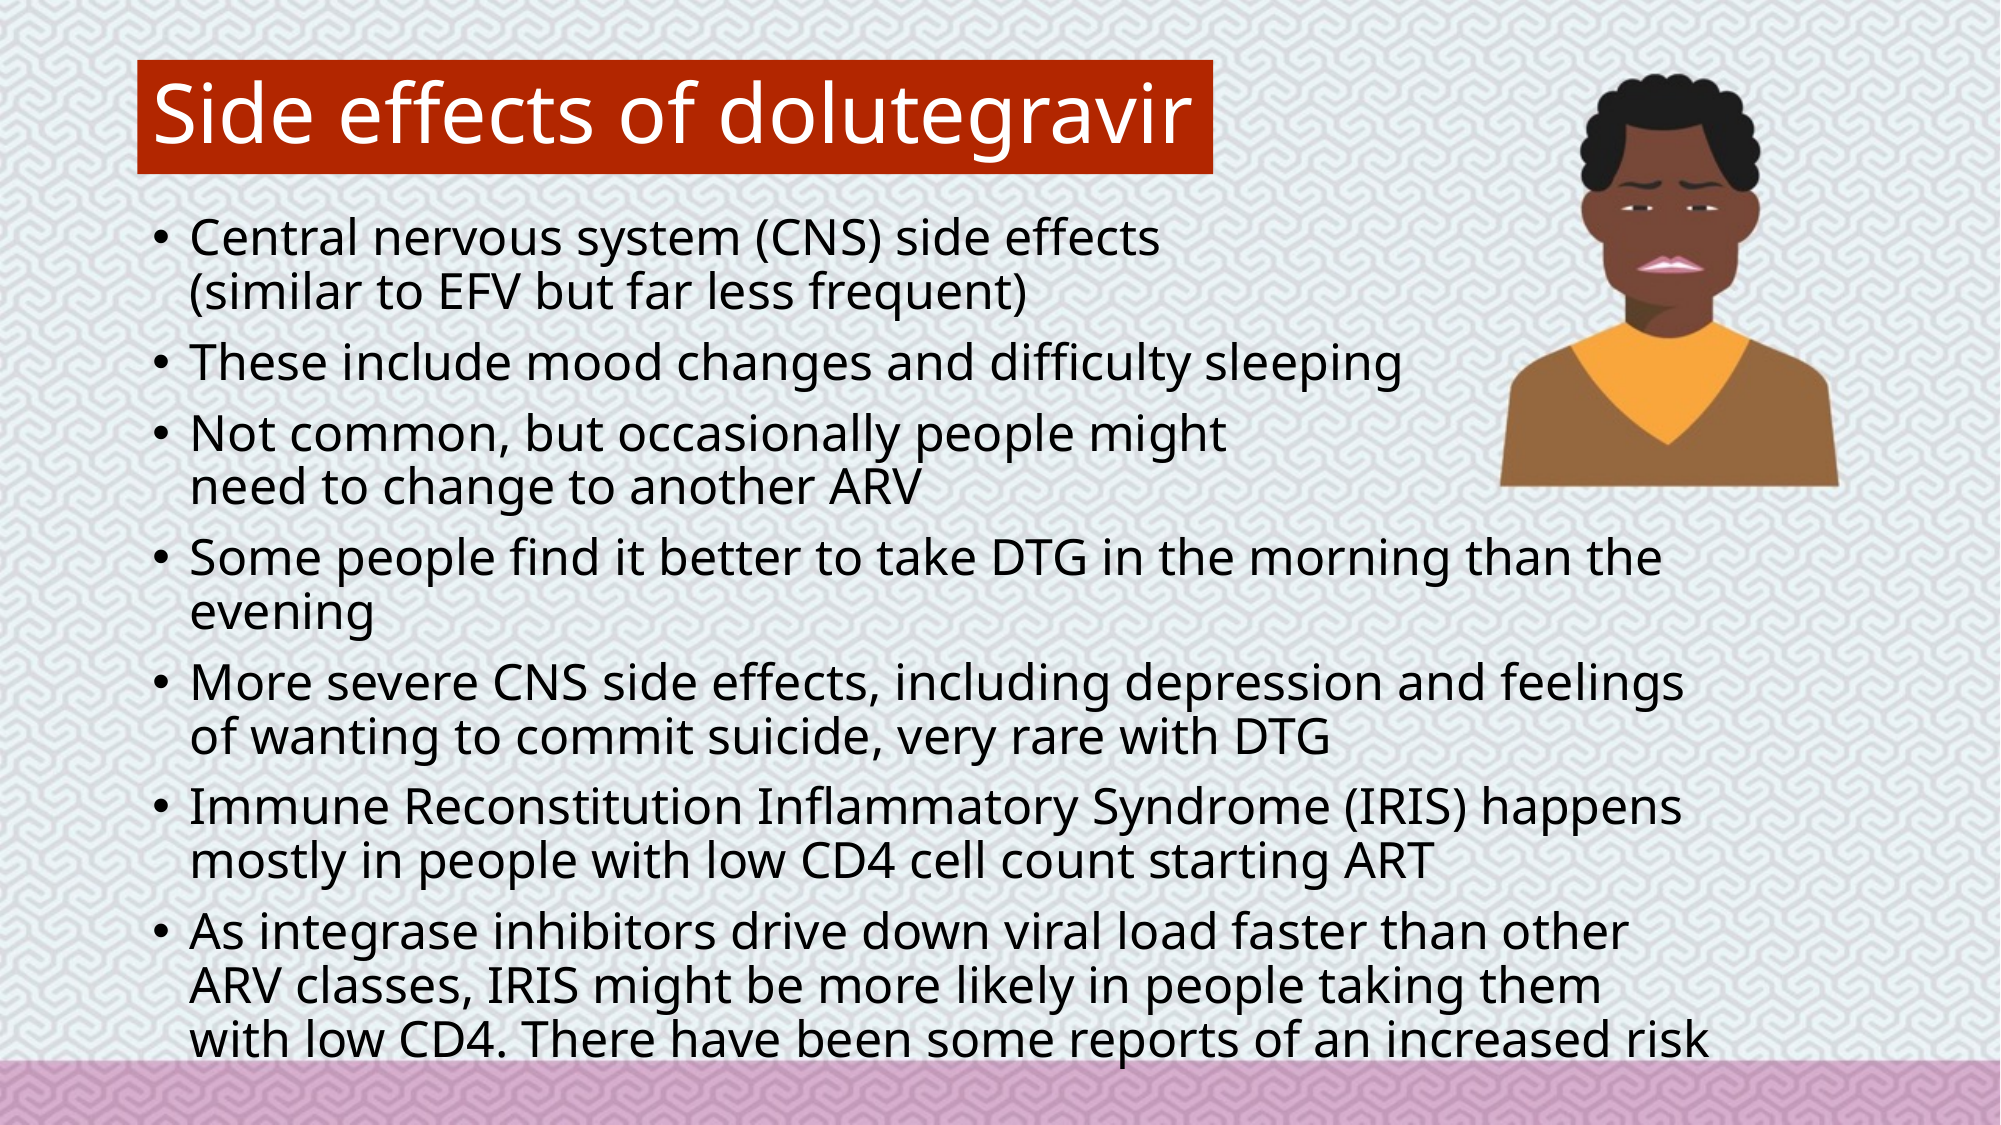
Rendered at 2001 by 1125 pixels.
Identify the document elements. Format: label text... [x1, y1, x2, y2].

picture [0, 0, 2001, 1125]
list Central nervous system (CNS) side effects (similar to EFV but far less frequent) These include mood changes and difficulty sleeping Not common, but occasionally people might need to change to another ARV Some people find it better to take DTG in the morning than the evening More severe CNS side effects, including depression and feelings of wanting to commit suicide, very rare with DTG Immune Reconstitution Inflammatory Syndrome (IRIS) happens mostly in people with low CD4 cell count starting ART As integrase inhibitors drive down viral load faster than other ARV classes, IRIS might be more likely in people taking them with low CD4. There have been some reports of an increased risk [137, 205, 1858, 1057]
title Side effects of dolutegravir [137, 59, 1214, 175]
